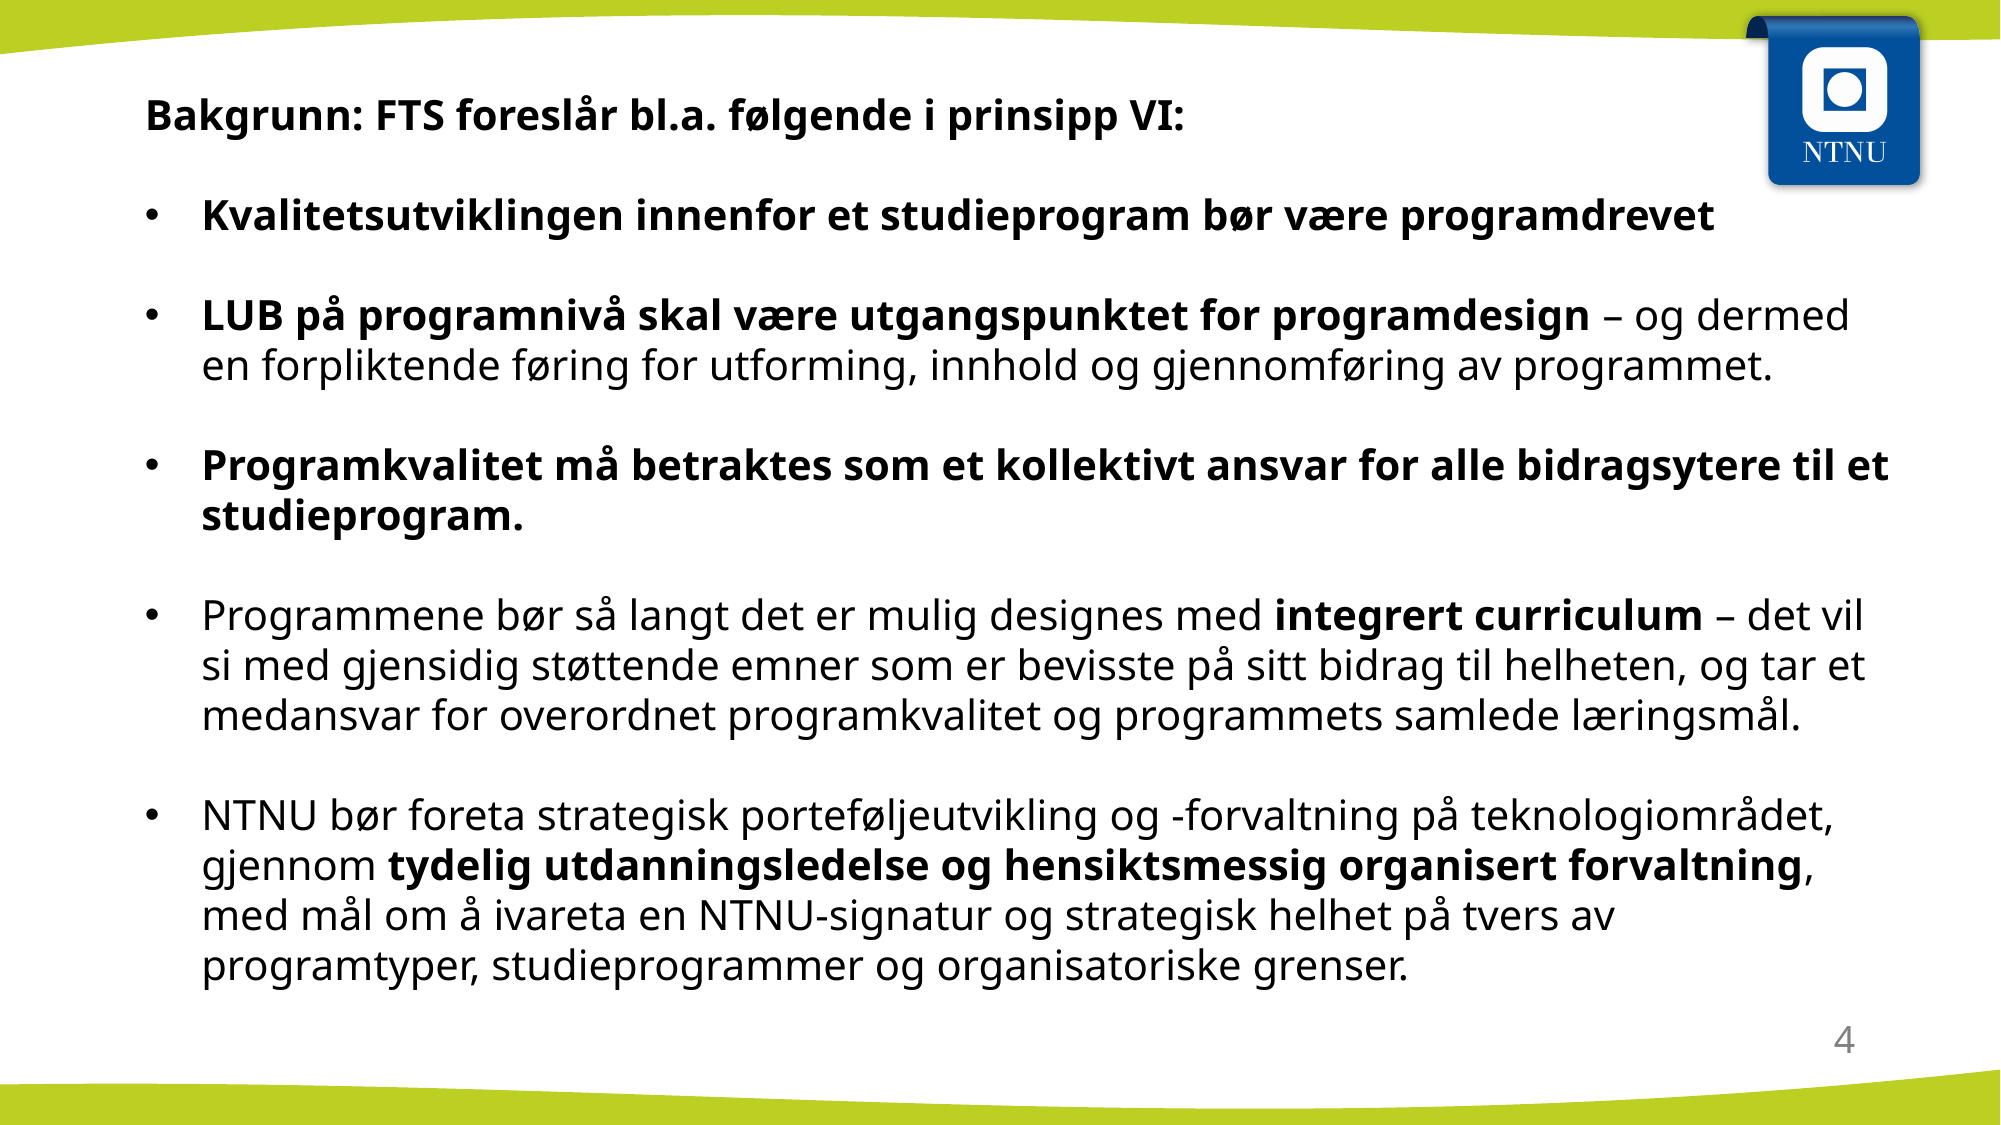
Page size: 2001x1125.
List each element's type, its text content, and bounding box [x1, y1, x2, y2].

text_box Bakgrunn: FTS foreslår bl.a. følgende i prinsipp VI: Kvalitetsutviklingen innenfor et studieprogram bør være programdrevet LUB på programnivå skal være utgangspunktet for programdesign – og dermed en forpliktende føring for utforming, innhold og gjennomføring av programmet. Programkvalitet må betraktes som et kollektivt ansvar for alle bidragsytere til et studieprogram. Programmene bør så langt det er mulig designes med integrert curriculum – det vil si med gjensidig støttende emner som er bevisste på sitt bidrag til helheten, og tar et medansvar for overordnet programkvalitet og programmets samlede læringsmål. NTNU bør foreta strategisk porteføljeutvikling og -forvaltning på teknologiområdet, gjennom tydelig utdanningsledelse og hensiktsmessig organisert forvaltning, med mål om å ivareta en NTNU-signatur og strategisk helhet på tvers av programtyper, studieprogrammer og organisatoriske grenser. [130, 81, 1906, 997]
picture [1746, 16, 1920, 185]
